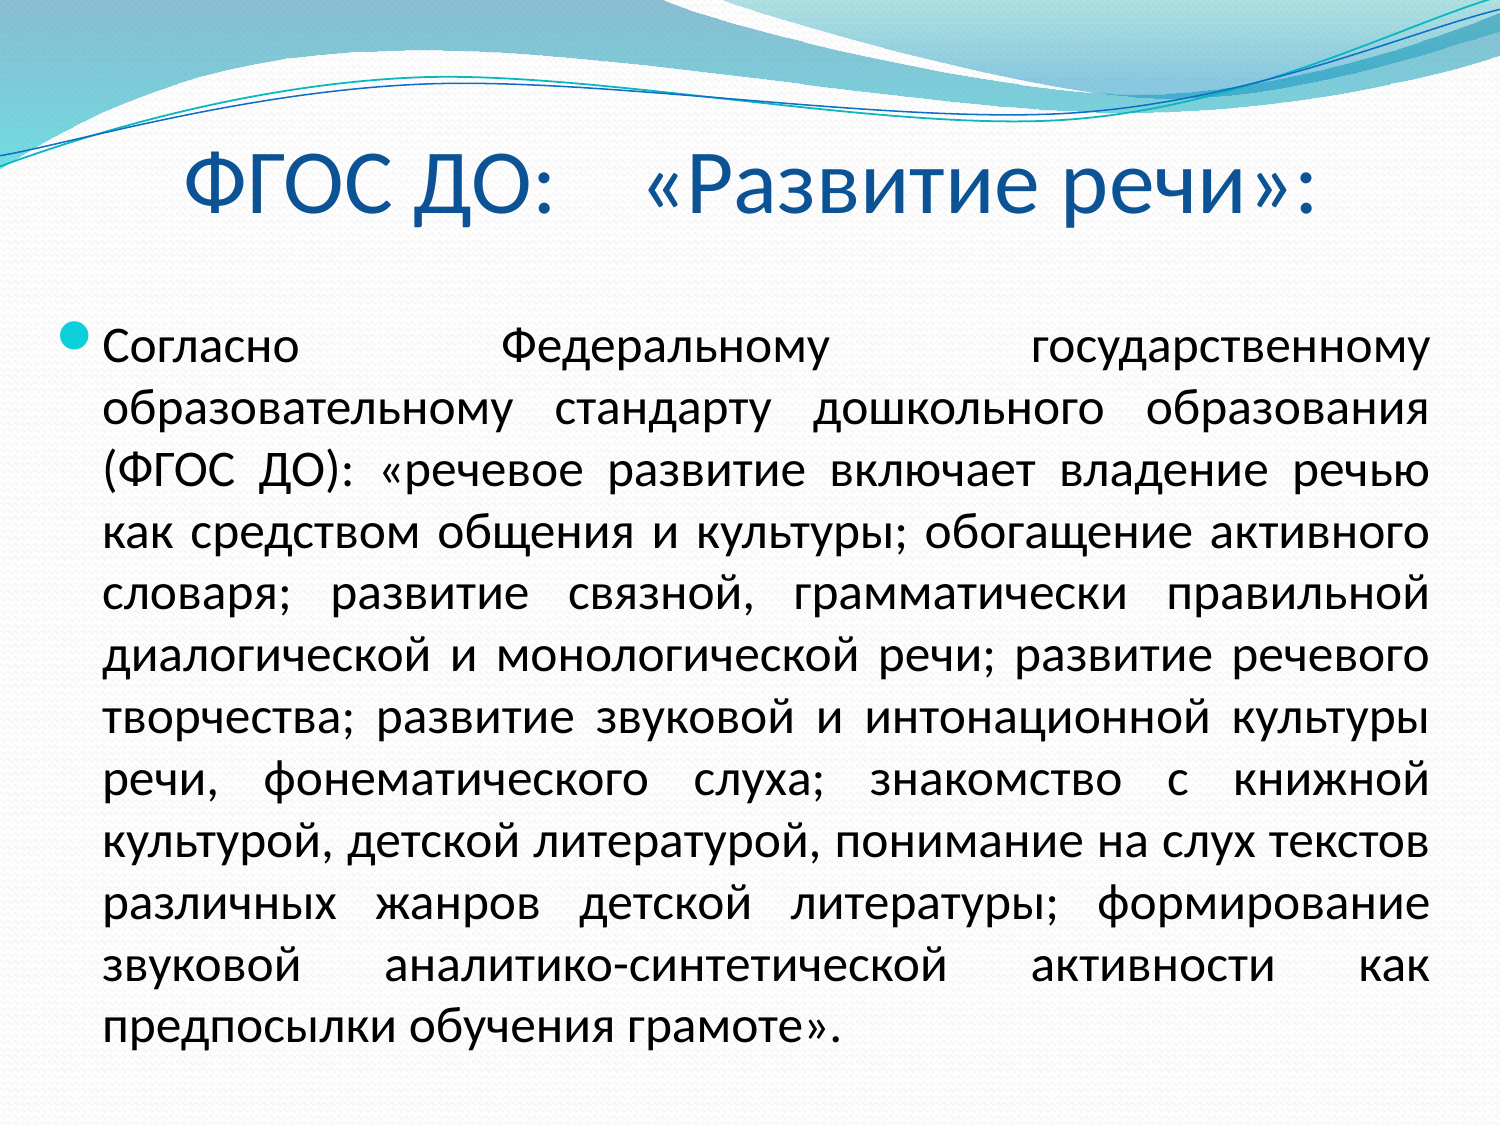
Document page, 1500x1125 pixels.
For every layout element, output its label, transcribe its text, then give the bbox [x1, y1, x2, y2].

title ФГОС ДО: «Развитие речи»: [76, 101, 1427, 231]
list Согласно Федеральному государственному образовательному стандарту дошкольного образования (ФГОС ДО): «речевое развитие включает владение речью как средством общения и культуры; обогащение активного словаря; развитие связной, грамматически правильной диалогической и монологической речи; развитие речевого творчества; развитие звуковой и интонационной культуры речи, фонематического слуха; знакомство с книжной культурой, детской литературой, понимание на слух текстов различных жанров детской литературы; формирование звуковой аналитико-синтетической активности как предпосылки обучения грамоте». [41, 231, 1447, 1071]
